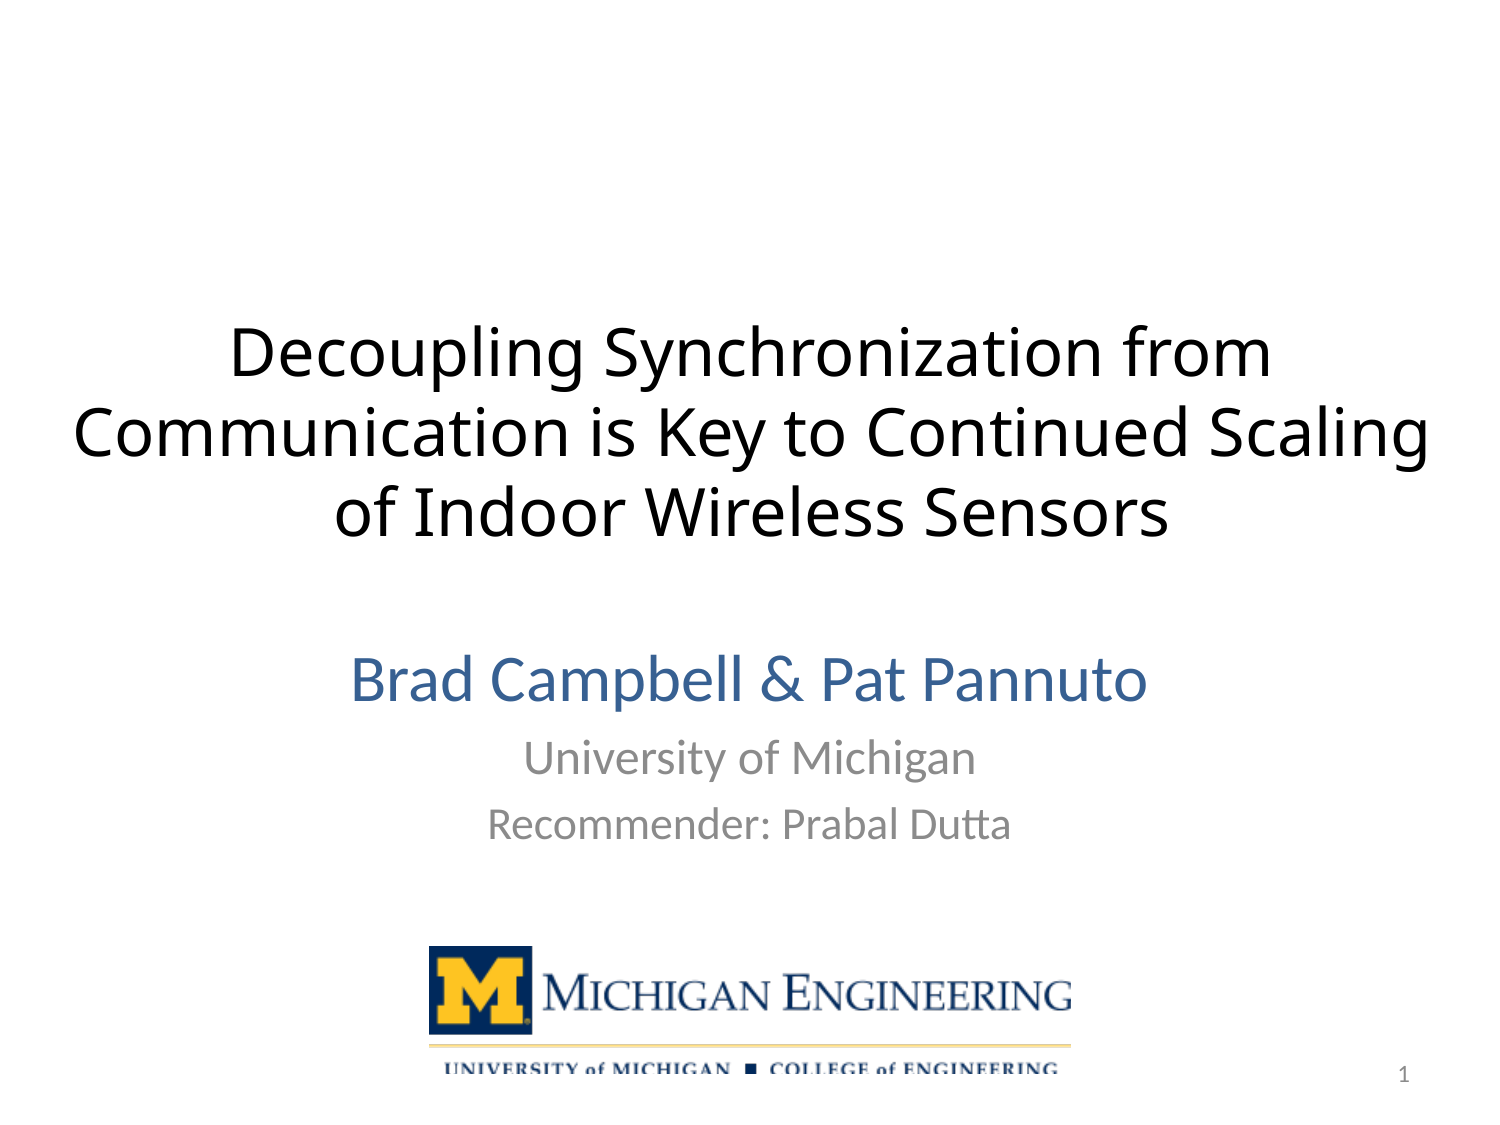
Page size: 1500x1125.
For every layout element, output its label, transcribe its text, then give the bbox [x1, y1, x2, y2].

slide_number 1 [1074, 1042, 1425, 1103]
subtitle Brad Campbell & Pat Pannuto University of Michigan Recommender: Prabal Dutta [225, 627, 1275, 915]
picture [428, 946, 1071, 1074]
title Decoupling Synchronization from Communication is Key to Continued Scaling of Indoor Wireless Sensors [41, 248, 1464, 611]
